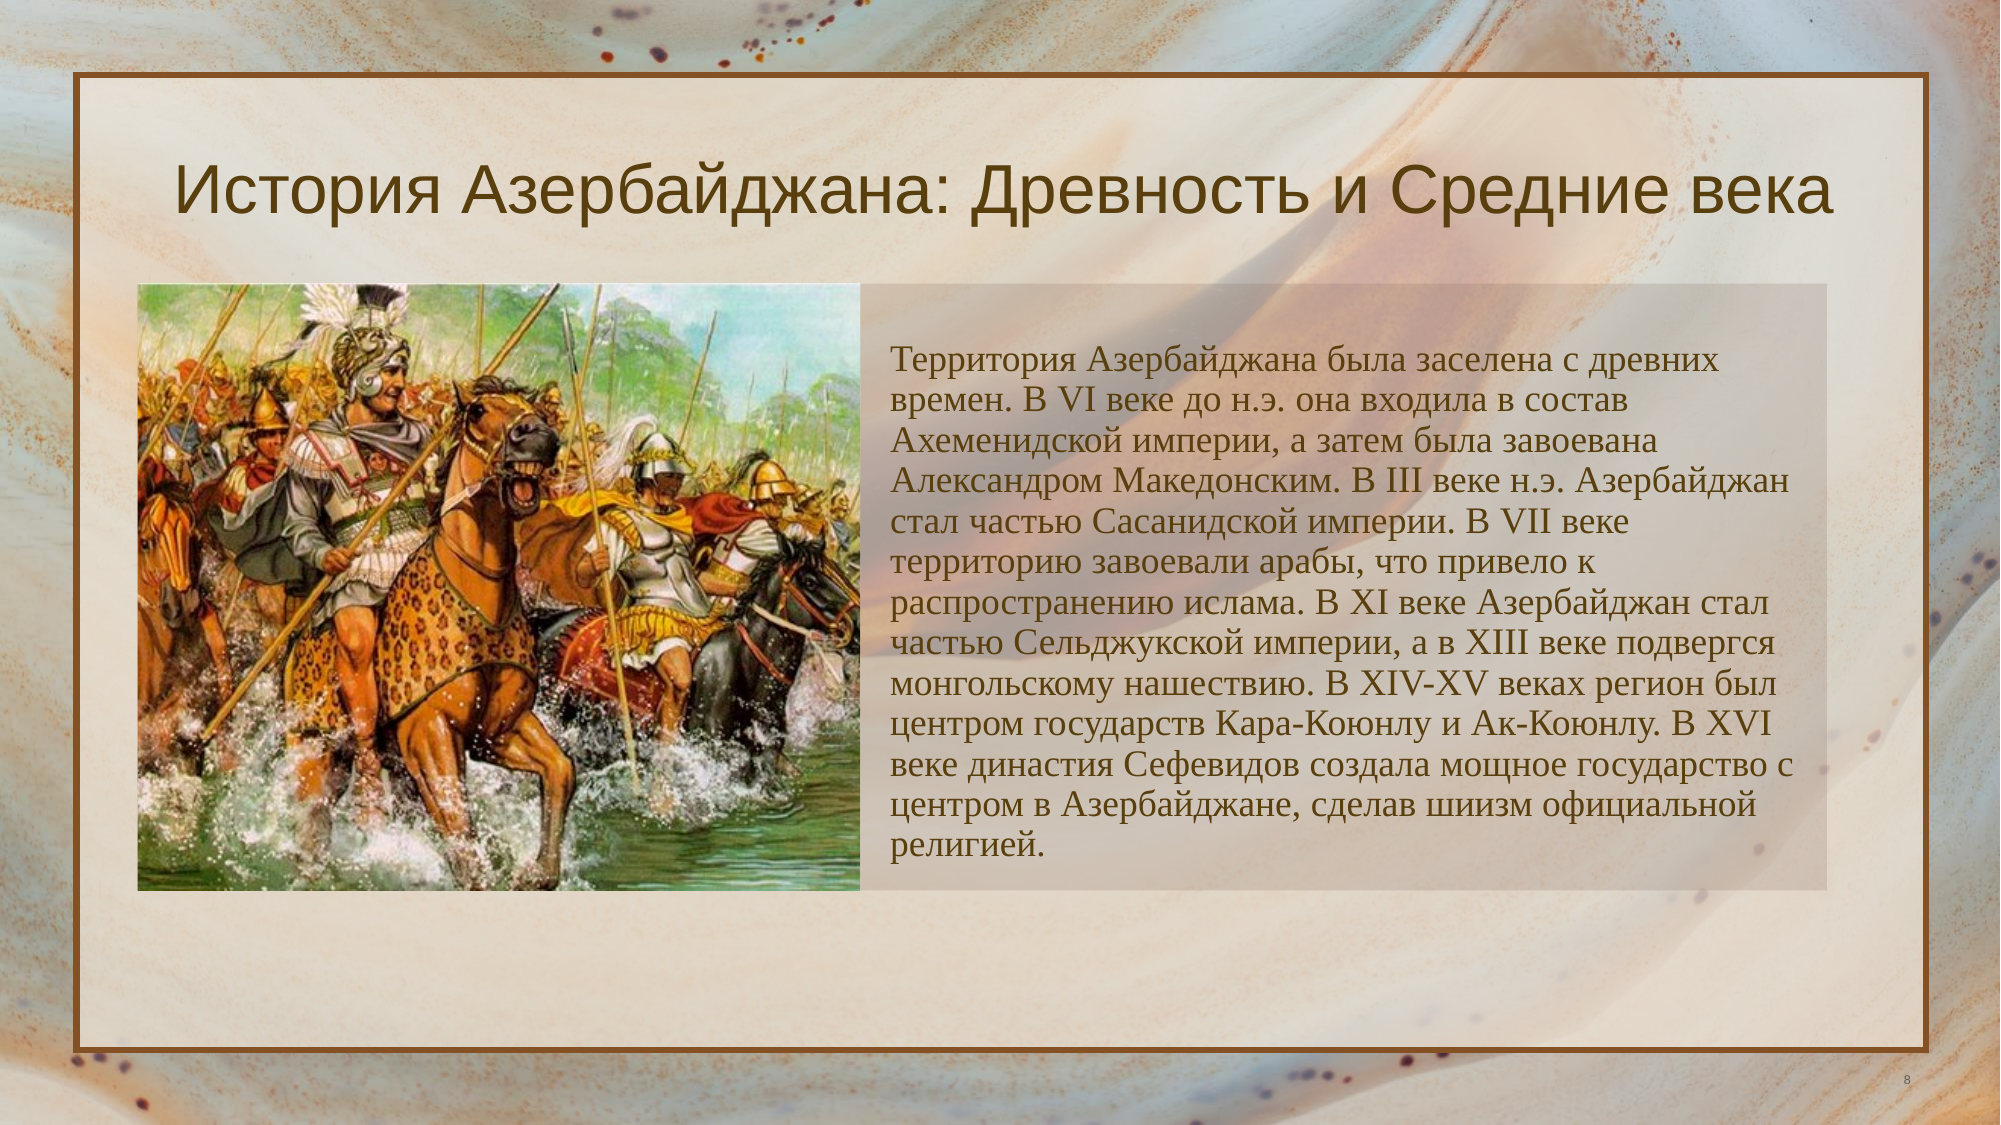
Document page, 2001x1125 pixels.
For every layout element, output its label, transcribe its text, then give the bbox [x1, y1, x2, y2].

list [137, 283, 861, 891]
slide_number 8 [1476, 1064, 1926, 1095]
picture [0, 0, 2000, 1125]
text_box Территория Азербайджана была заселена с древних времен. В VI веке до н.э. она входила в состав Ахеменидской империи, а затем была завоевана Александром Македонским. В III веке н.э. Азербайджан стал частью Сасанидской империи. В VII веке территорию завоевали арабы, что привело к распространению ислама. В XI веке Азербайджан стал частью Сельджукской империи, а в XIII веке подвергся монгольскому нашествию. В XIV-XV веках регион был центром государств Кара-Коюнлу и Ак-Коюнлу. В XVI веке династия Сефевидов создала мощное государство с центром в Азербайджане, сделав шиизм официальной религией. [862, 283, 1827, 891]
title История Азербайджана: Древность и Средние века [156, 110, 1852, 273]
